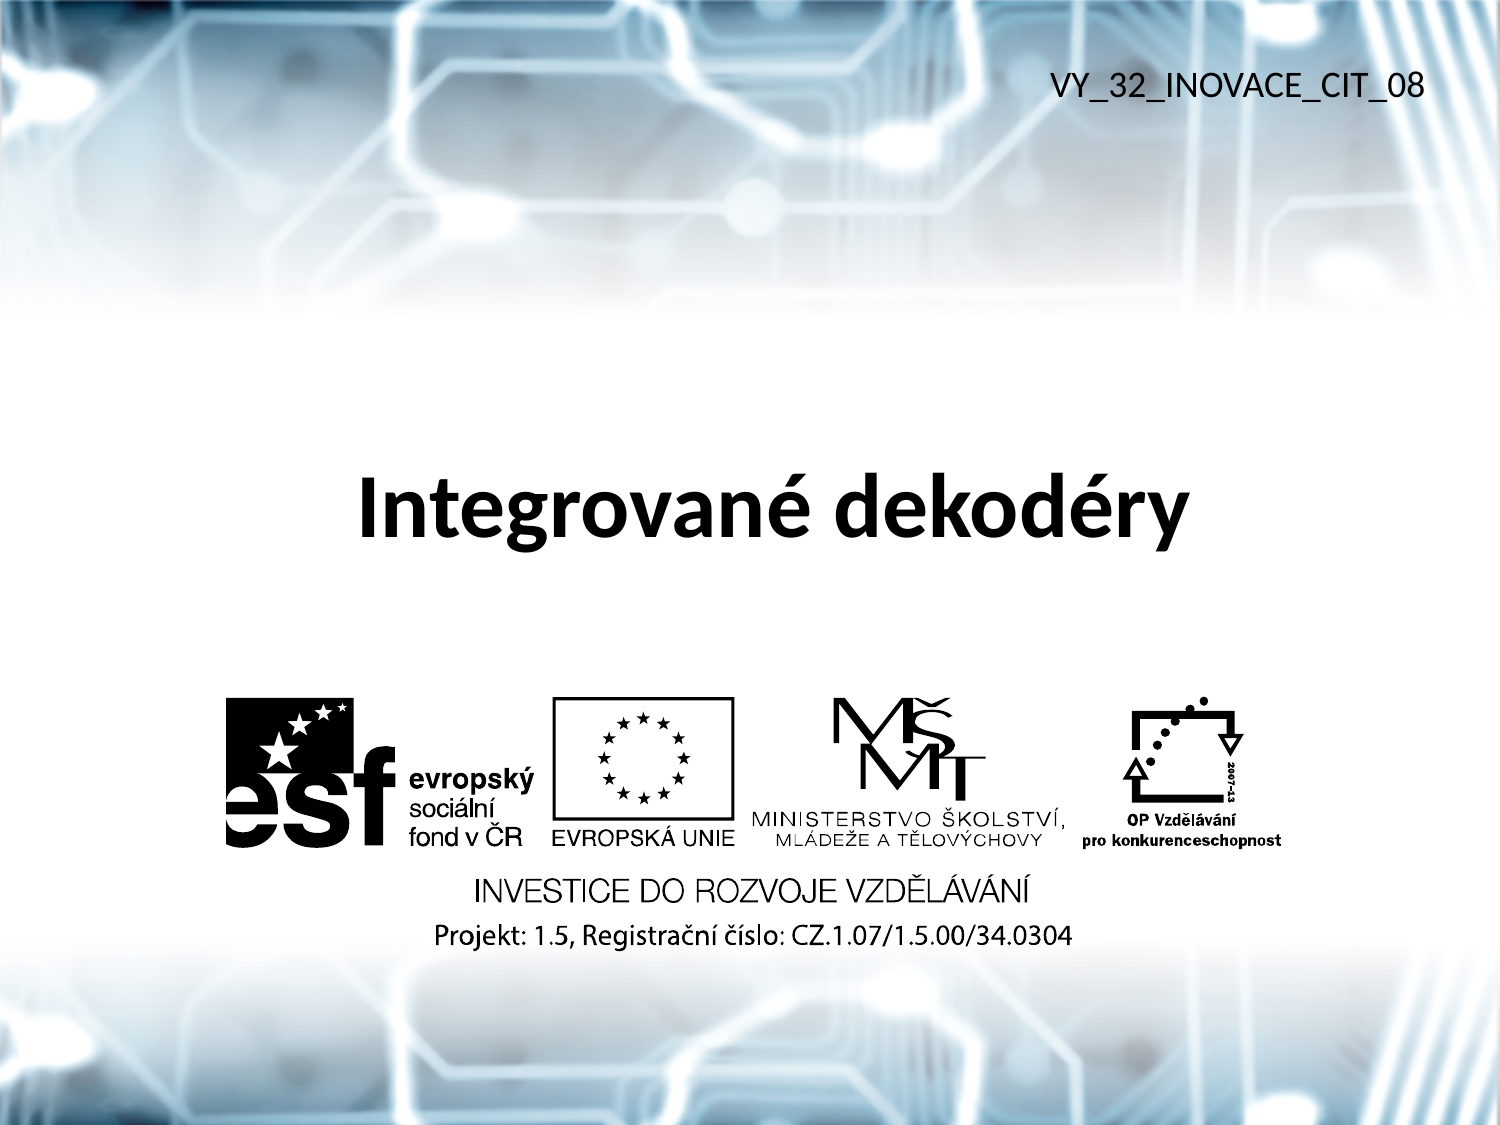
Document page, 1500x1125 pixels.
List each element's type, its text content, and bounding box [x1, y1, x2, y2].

picture [0, 0, 1500, 369]
title Integrované dekodéry [136, 377, 1412, 661]
picture [0, 696, 1500, 1125]
